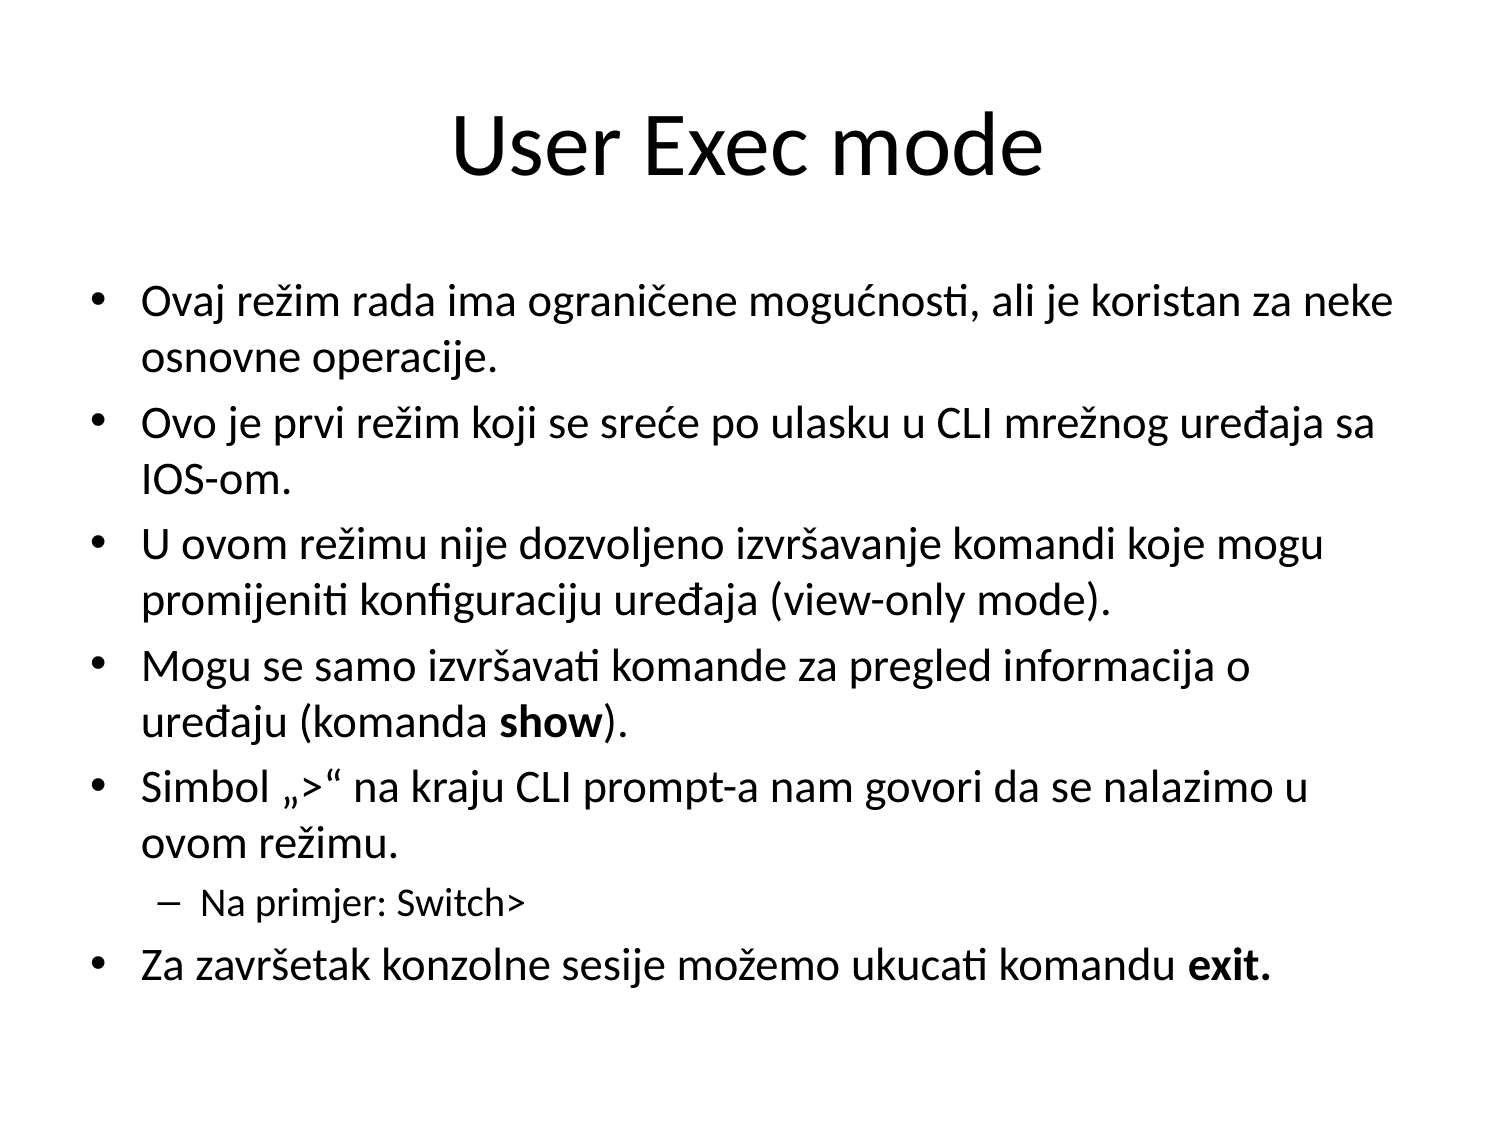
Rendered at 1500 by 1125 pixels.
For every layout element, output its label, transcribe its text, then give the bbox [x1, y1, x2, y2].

title User Exec mode [75, 45, 1425, 233]
list Ovaj režim rada ima ograničene mogućnosti, ali je koristan za neke osnovne operacije. Ovo je prvi režim koji se sreće po ulasku u CLI mrežnog uređaja sa IOS-om. U ovom režimu nije dozvoljeno izvršavanje komandi koje mogu promijeniti konfiguraciju uređaja (view-only mode). Mogu se samo izvršavati komande za pregled informacija o uređaju (komanda show). Simbol „>“ na kraju CLI prompt-a nam govori da se nalazimo u ovom režimu. Na primjer: Switch> Za završetak konzolne sesije možemo ukucati komandu exit. [75, 262, 1425, 1005]
